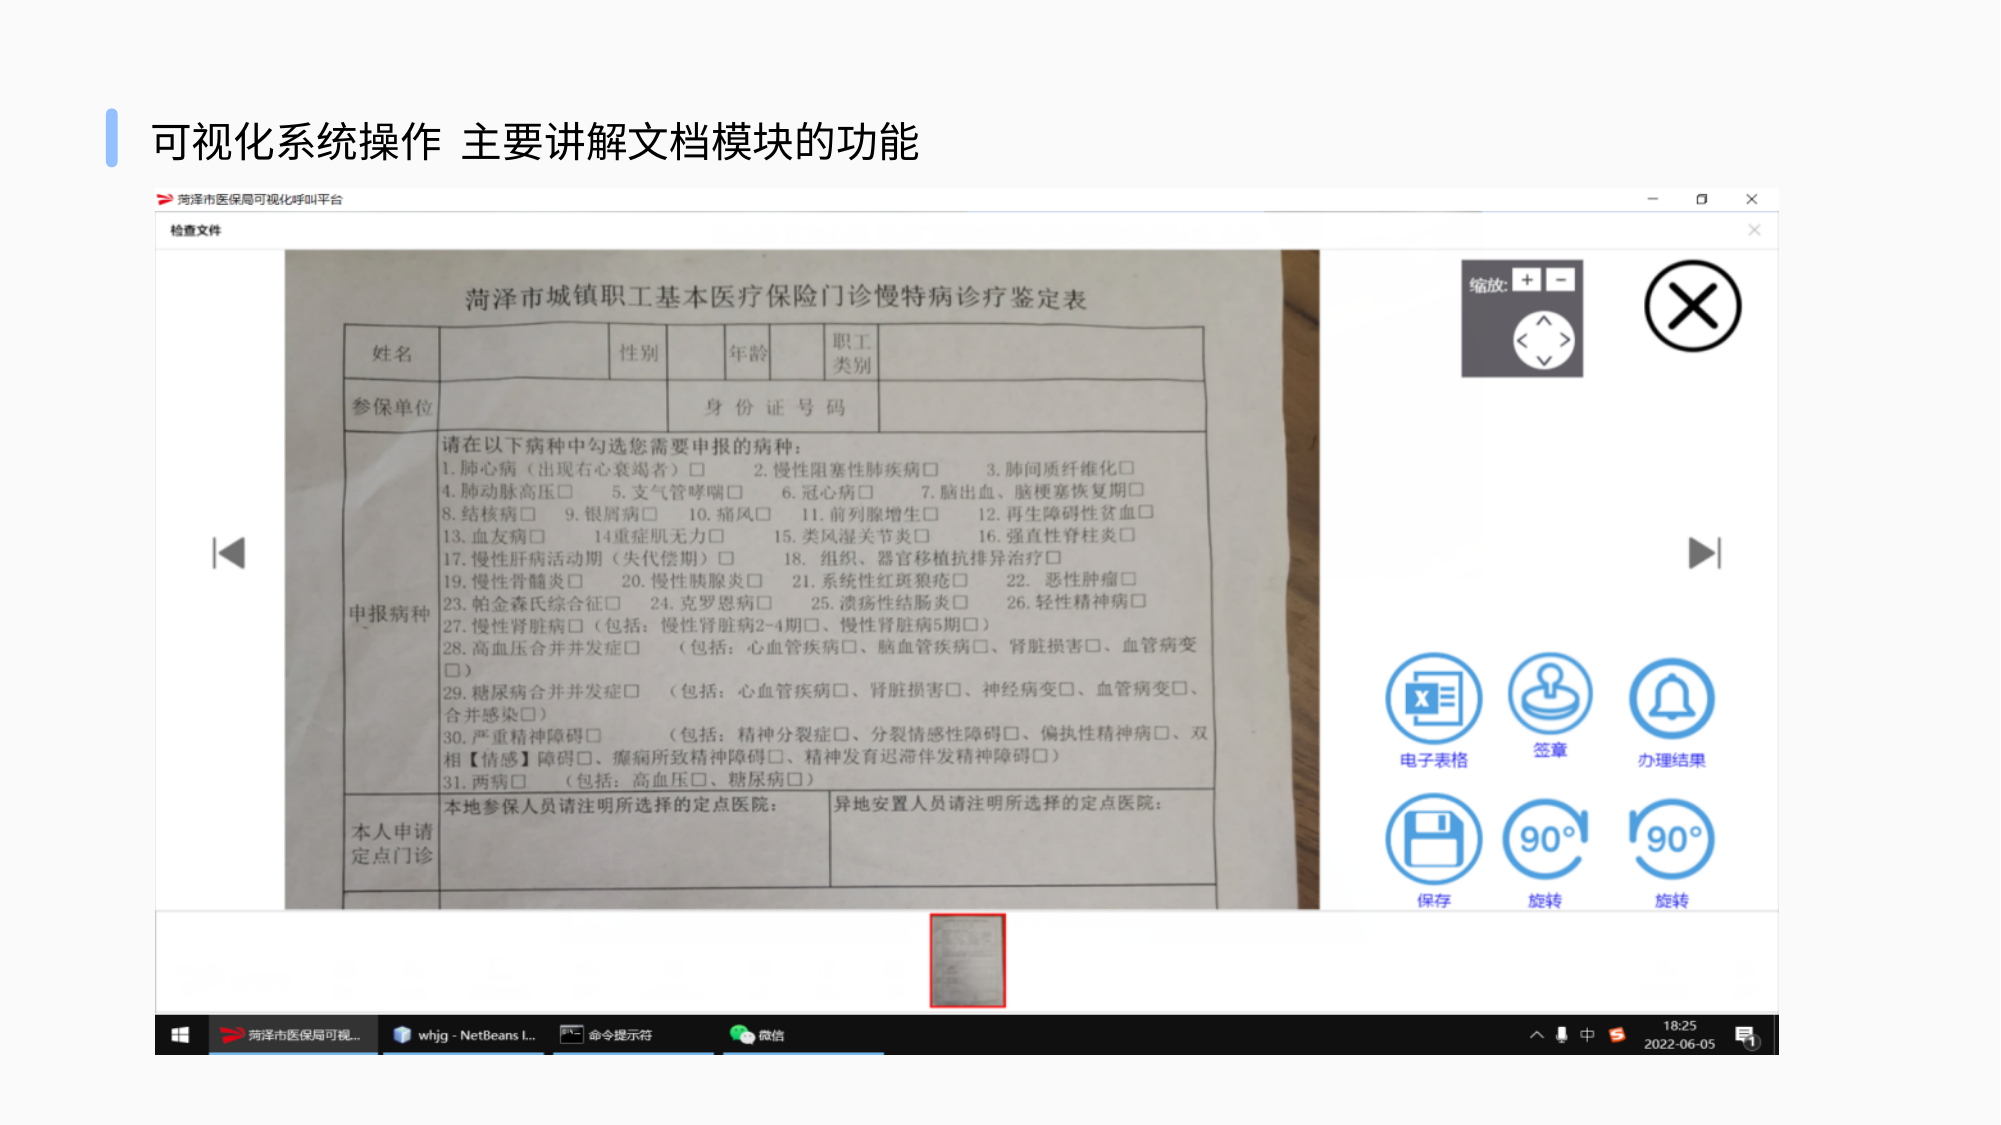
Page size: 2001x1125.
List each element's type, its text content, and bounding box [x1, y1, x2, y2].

text_box [104, 107, 119, 169]
picture [155, 188, 1779, 1055]
text_box 可视化系统操作 主要讲解文档模块的功能 [135, 108, 1006, 174]
